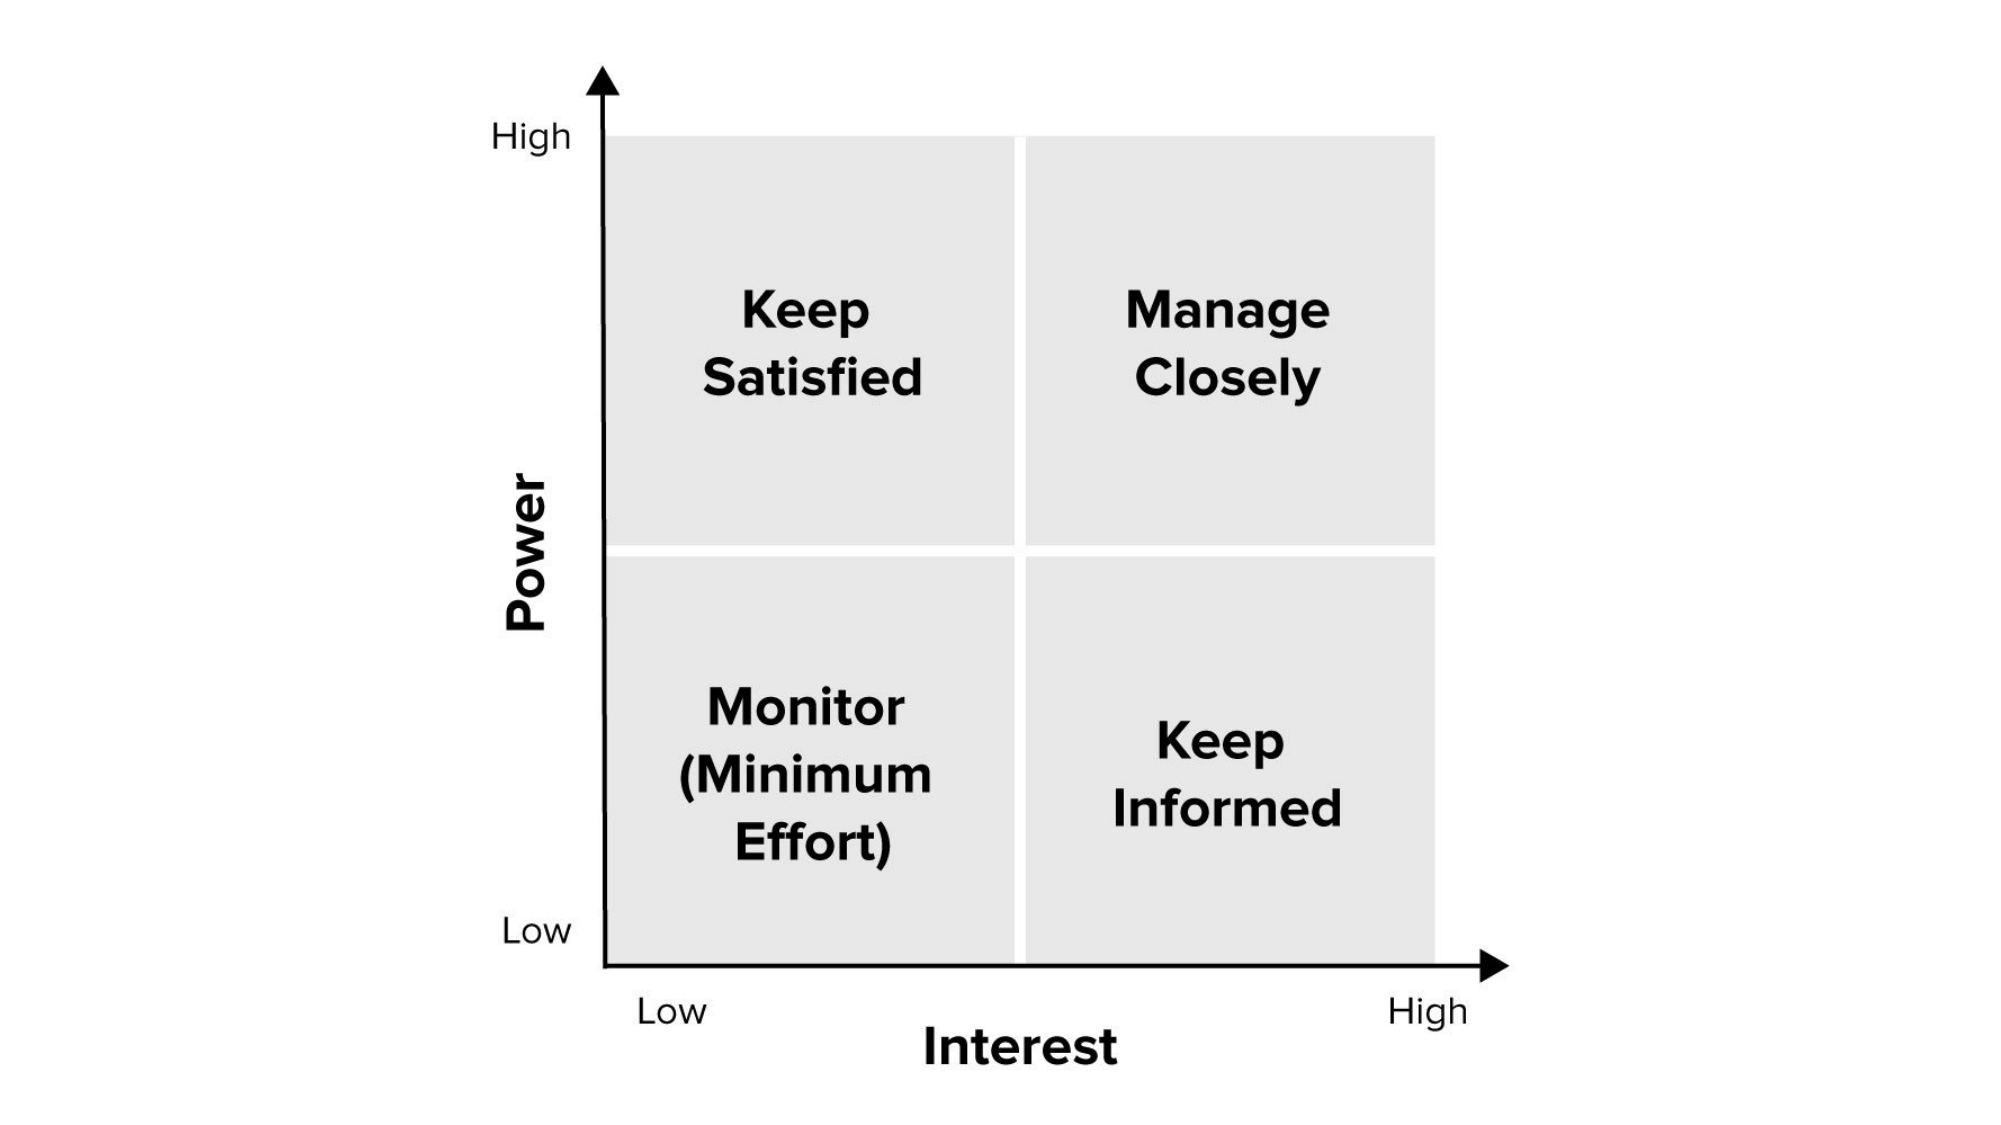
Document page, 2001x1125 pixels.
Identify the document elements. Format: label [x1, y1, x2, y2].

picture [381, 0, 1619, 1125]
